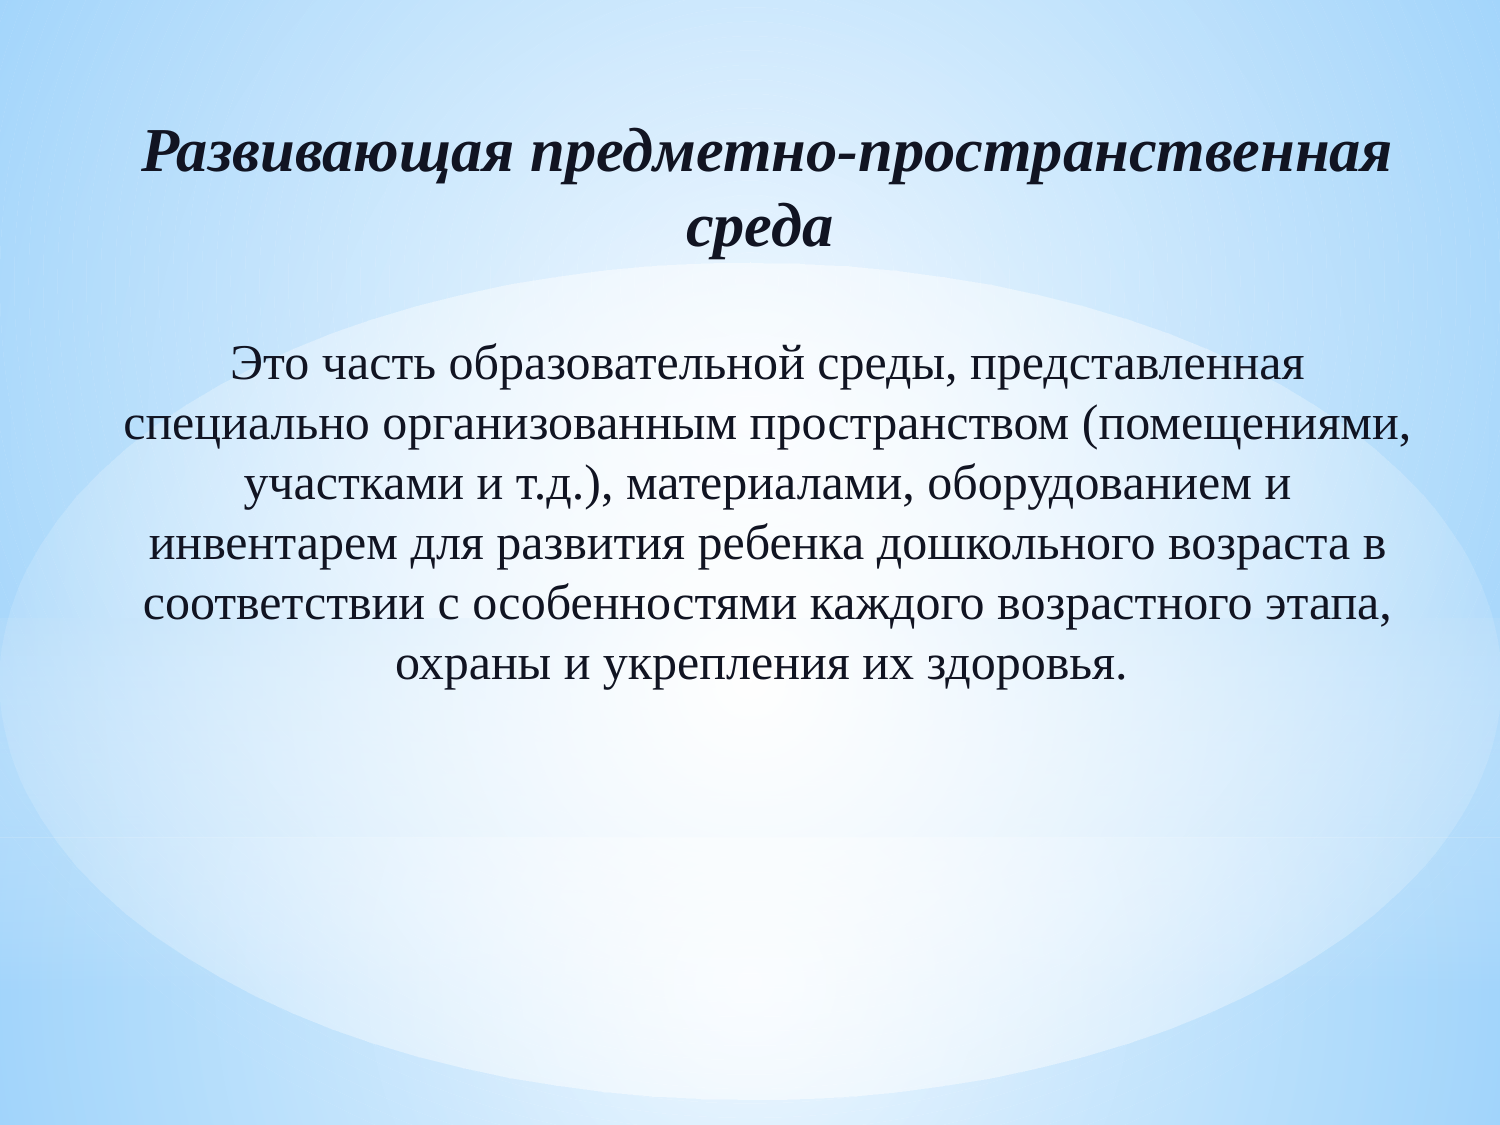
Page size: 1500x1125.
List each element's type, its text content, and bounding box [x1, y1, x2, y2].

title Развивающая предметно-пространственная среда Это часть образовательной среды, представленная специально организованным пространством (помещениями, участками и т.д.), материалами, оборудованием и инвентарем для развития ребенка дошкольного возраста в соответствии с особенностями каждого возрастного этапа, охраны и укрепления их здоровья. [100, 101, 1436, 953]
